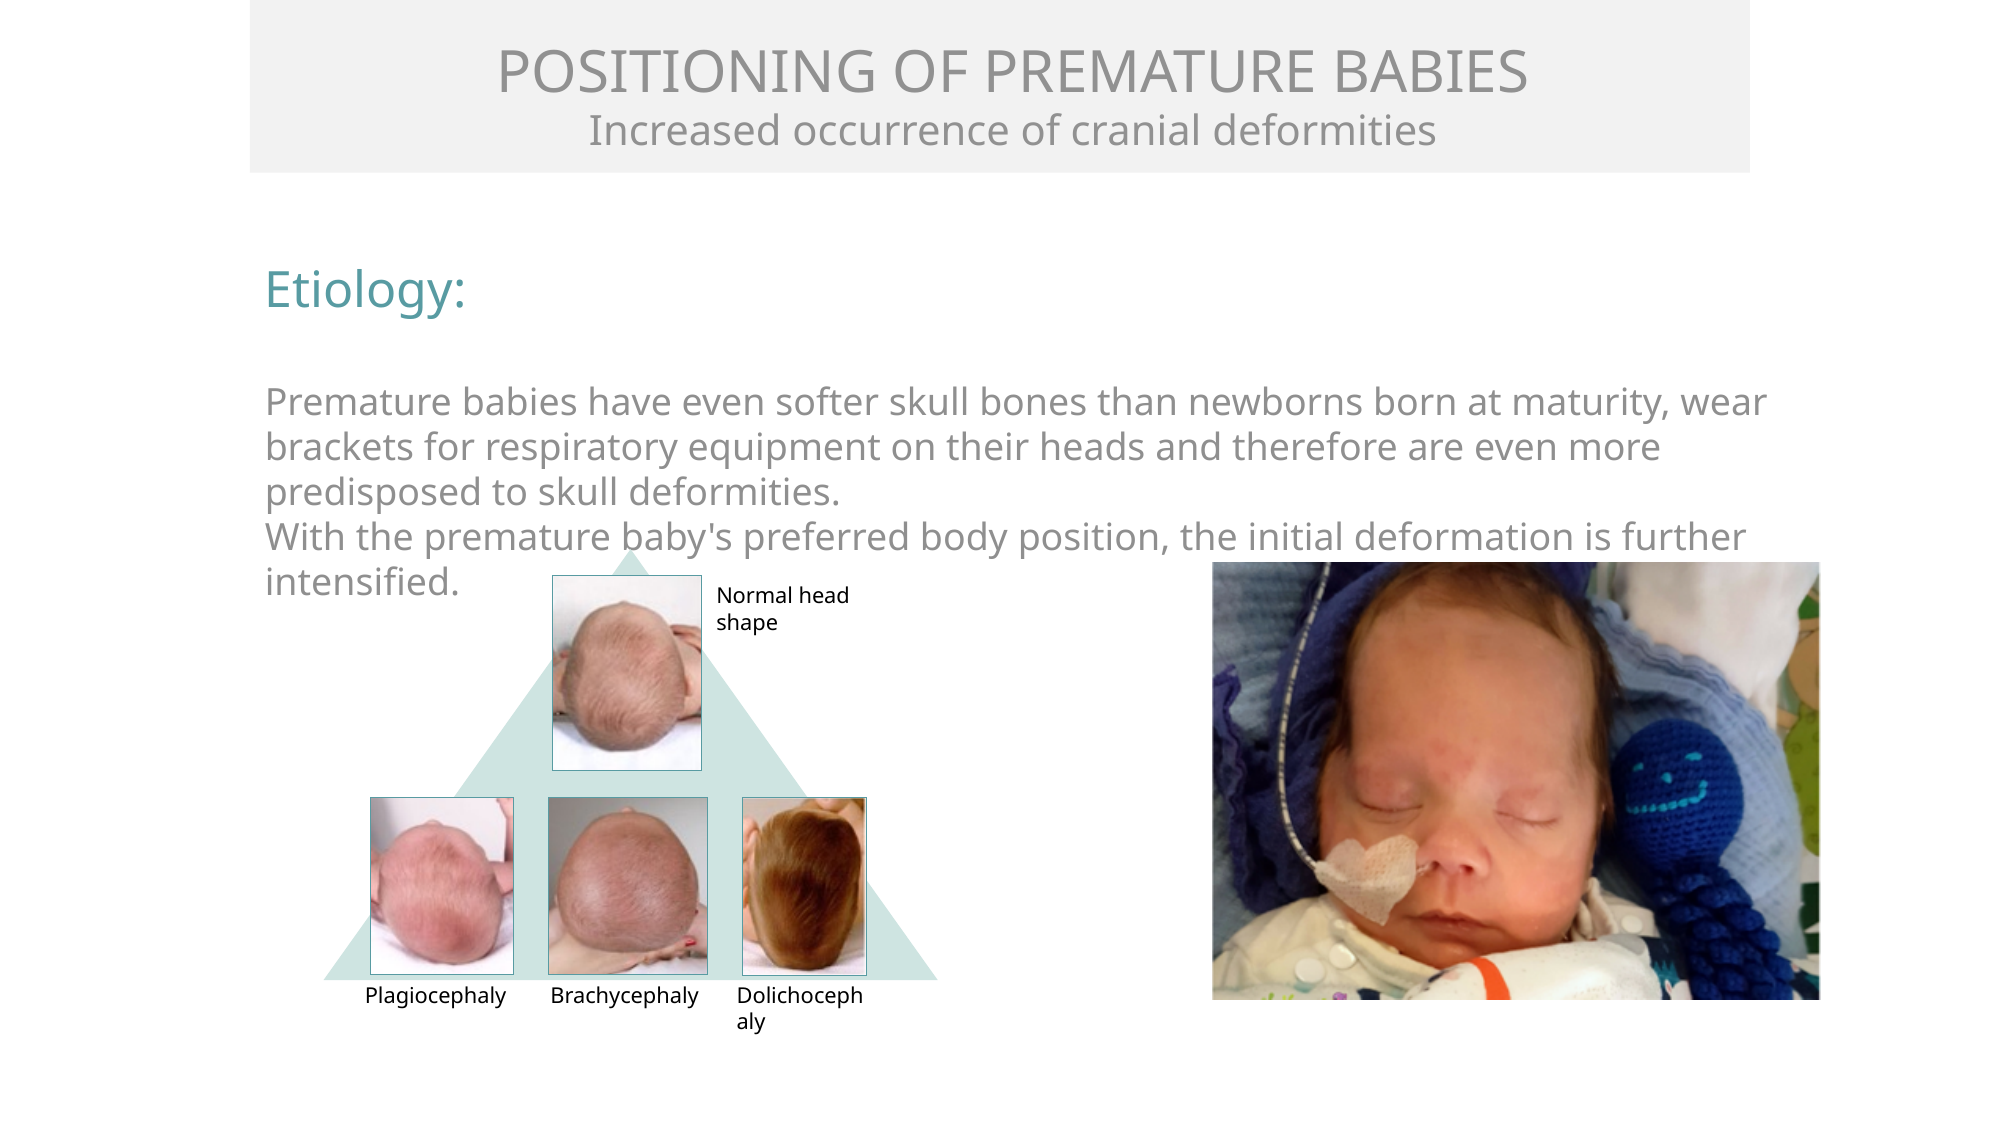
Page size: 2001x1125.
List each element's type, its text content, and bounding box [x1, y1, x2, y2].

picture [1212, 562, 1821, 1000]
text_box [323, 549, 938, 1016]
text_box Etiology: Premature babies have even softer skull bones than newborns born at maturity, wear brackets for respiratory equipment on their heads and therefore are even more predisposed to skull deformities. With the premature baby's preferred body position, the initial deformation is further intensified. [249, 250, 1821, 746]
text_box Positioning of Premature Babies Increased occurrence of cranial deformities [249, 0, 1751, 174]
